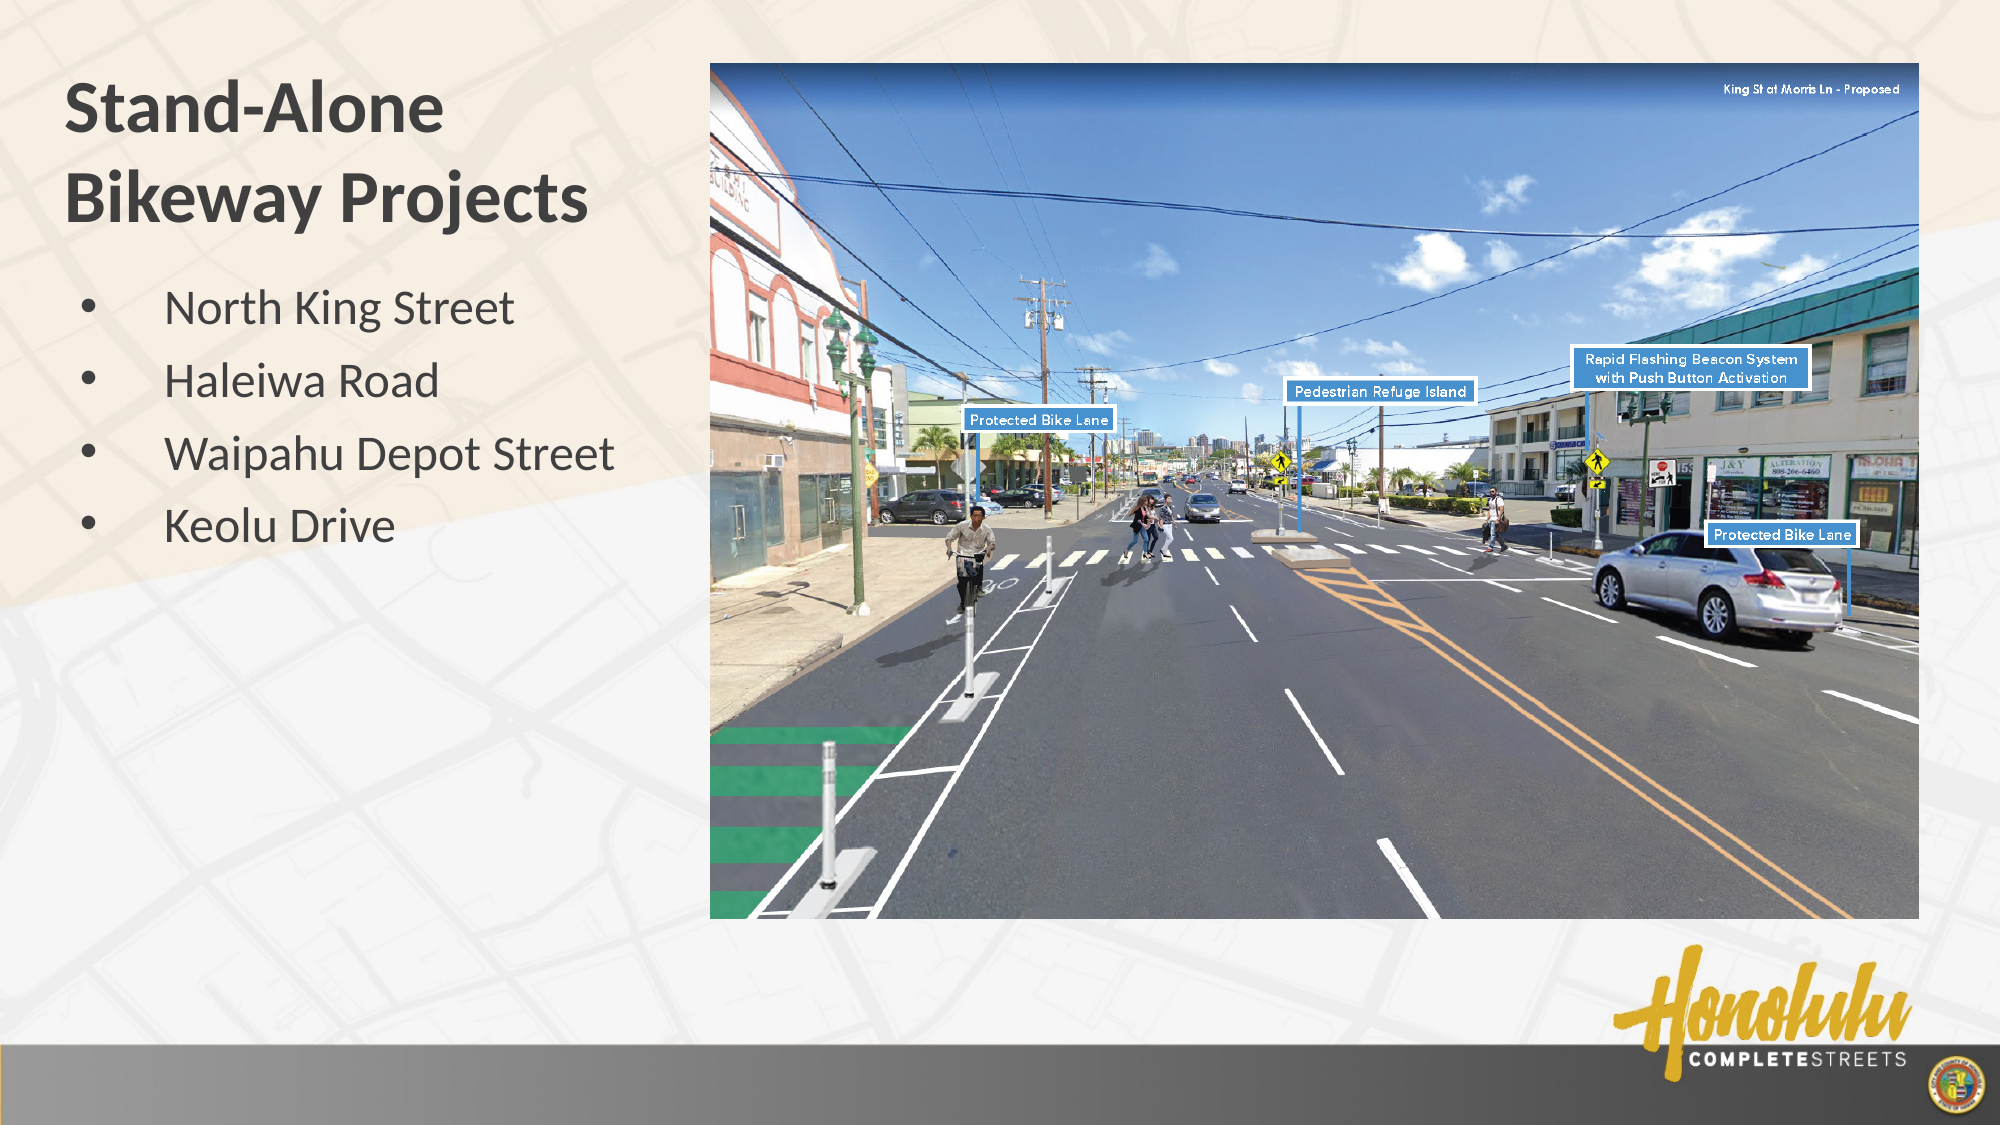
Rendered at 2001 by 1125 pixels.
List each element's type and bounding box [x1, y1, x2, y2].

list [0, 0, 2000, 1125]
picture [710, 63, 1920, 919]
picture [1614, 945, 1912, 1082]
